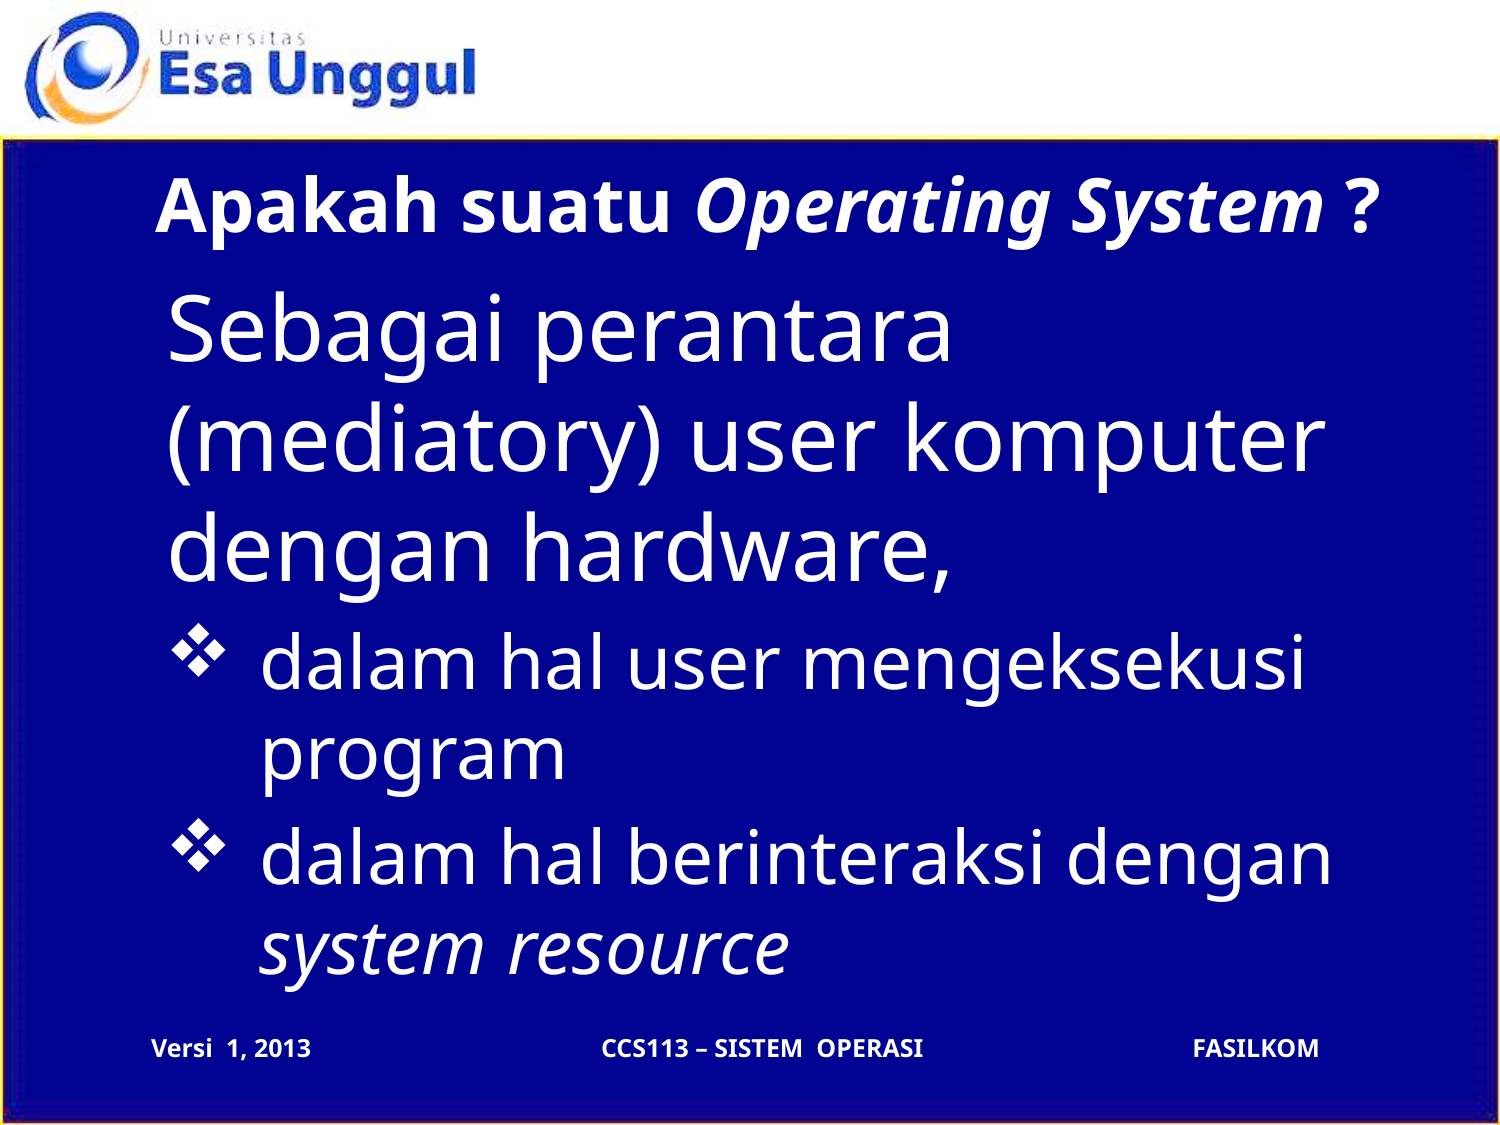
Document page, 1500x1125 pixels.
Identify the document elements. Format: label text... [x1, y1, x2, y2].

list Sebagai perantara (mediatory) user komputer dengan hardware, dalam hal user mengeksekusi program dalam hal berinteraksi dengan system resource [75, 262, 1425, 1005]
title Apakah suatu Operating System ? [137, 142, 1400, 262]
picture [0, 0, 1500, 1125]
